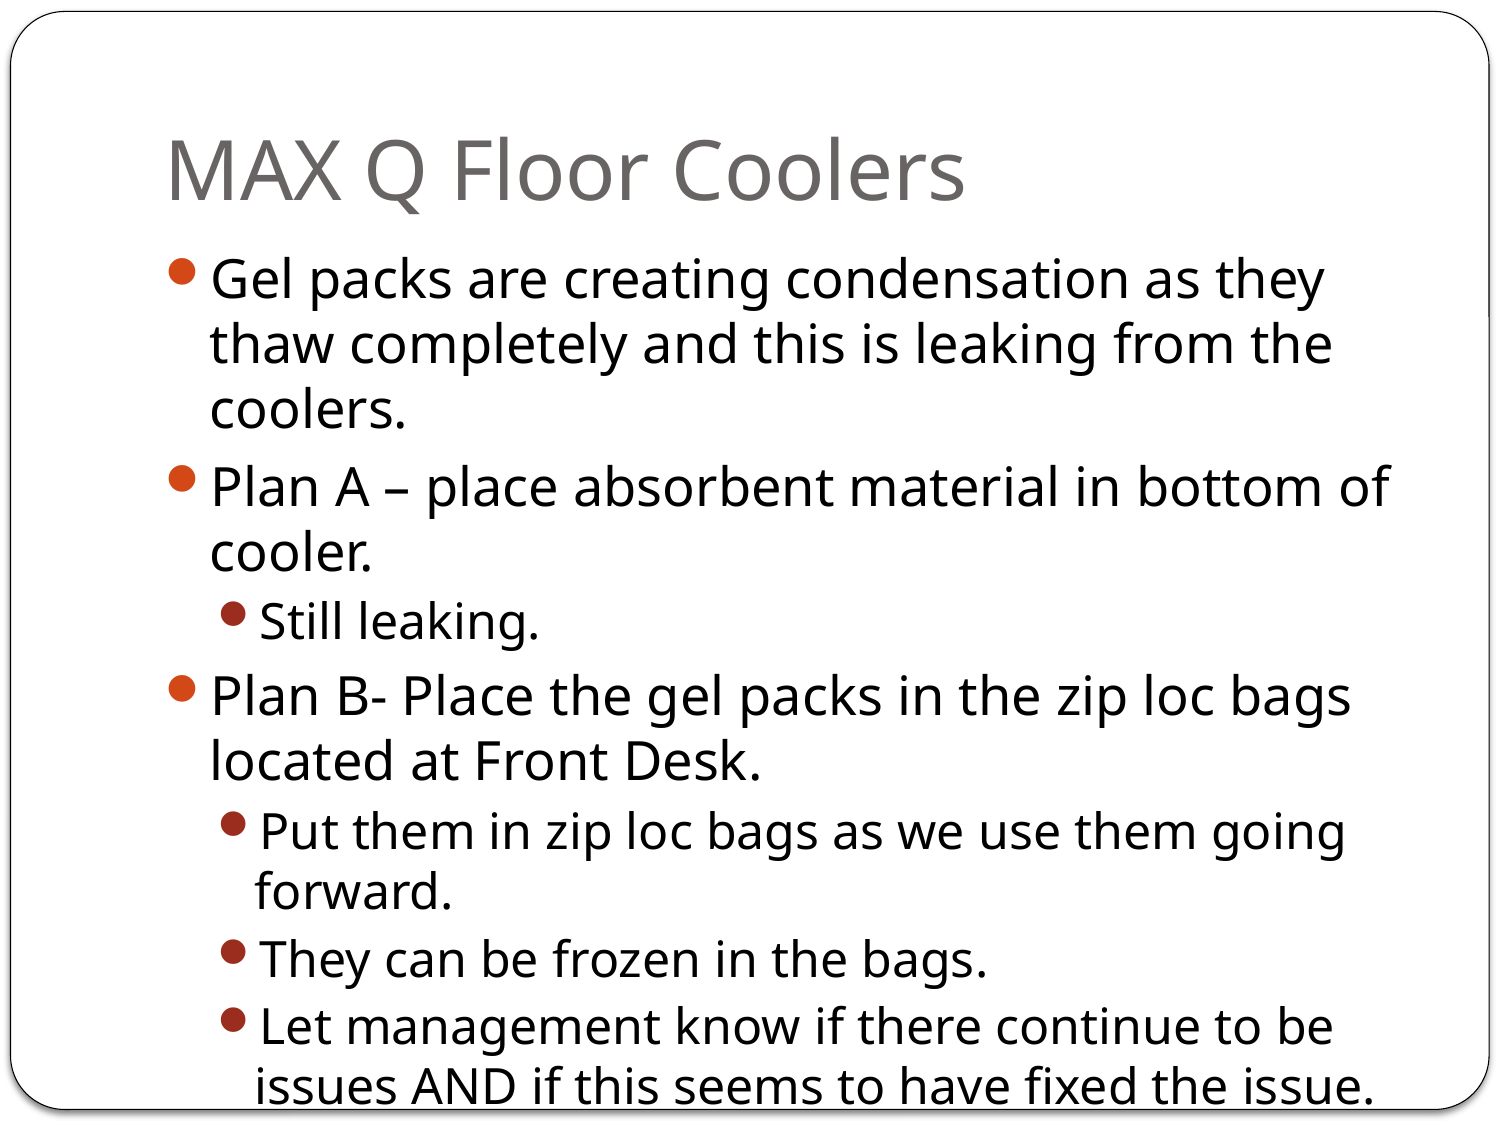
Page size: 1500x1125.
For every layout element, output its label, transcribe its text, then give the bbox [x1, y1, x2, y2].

title MAX Q Floor Coolers [150, 45, 1425, 233]
list Gel packs are creating condensation as they thaw completely and this is leaking from the coolers. Plan A – place absorbent material in bottom of cooler. Still leaking. Plan B- Place the gel packs in the zip loc bags located at Front Desk. Put them in zip loc bags as we use them going forward. They can be frozen in the bags. Let management know if there continue to be issues AND if this seems to have fixed the issue. [150, 237, 1425, 988]
